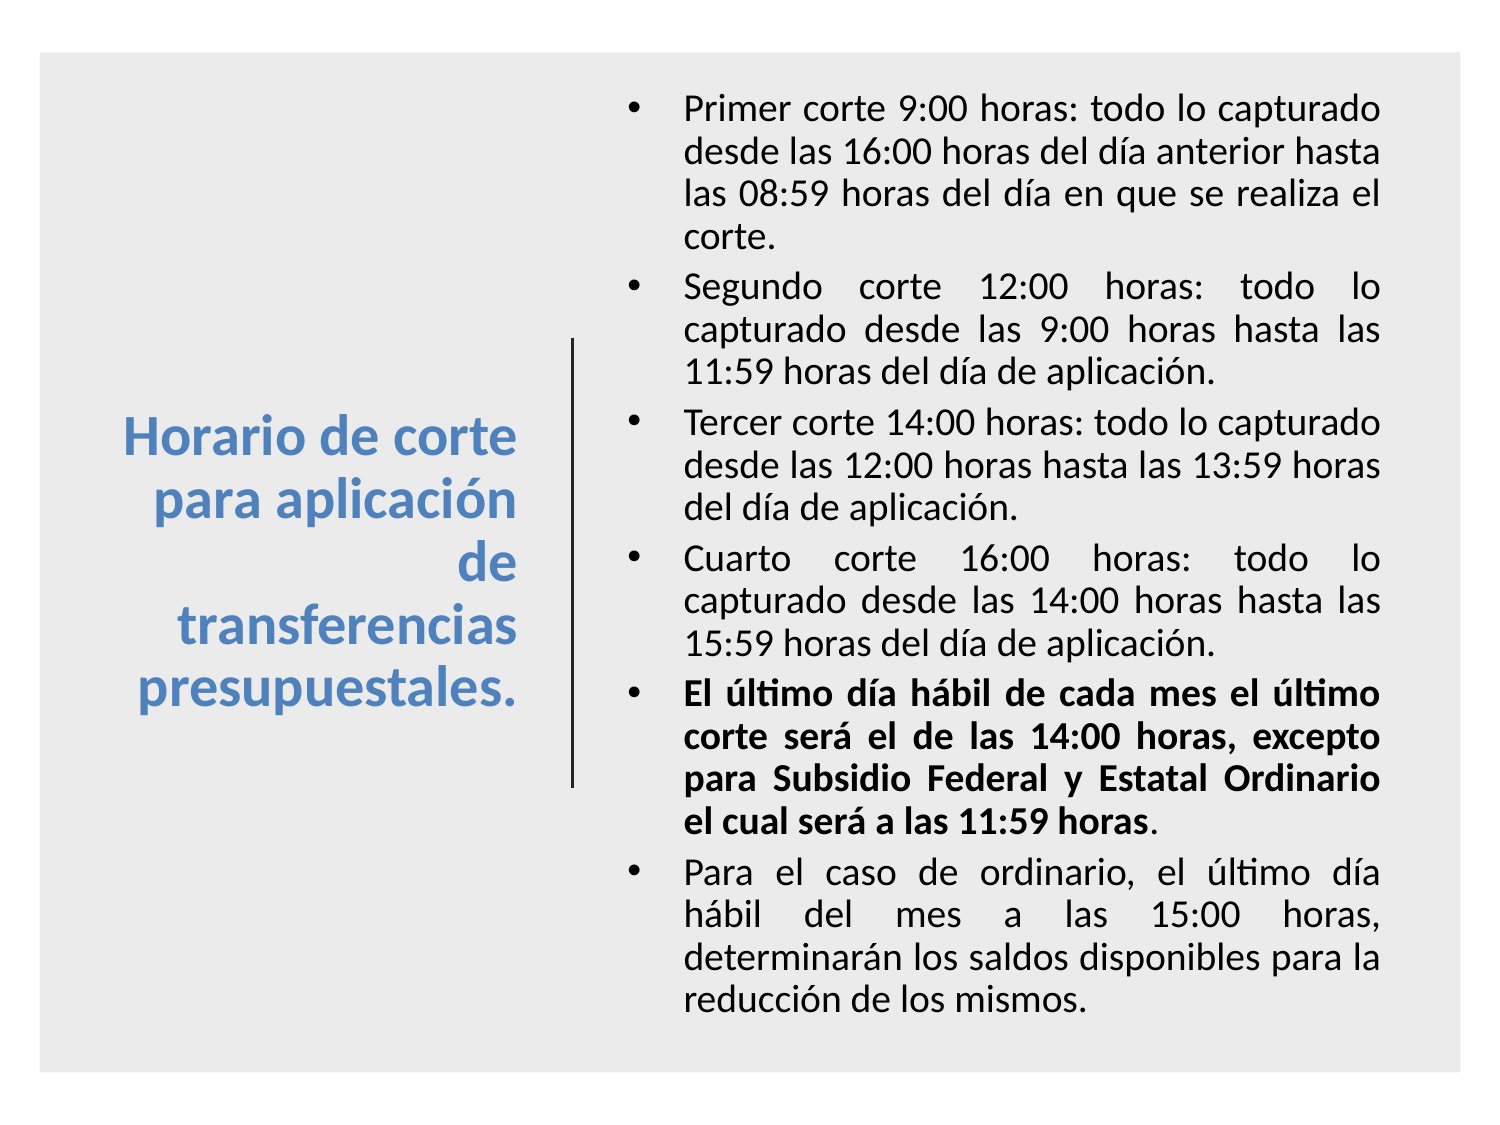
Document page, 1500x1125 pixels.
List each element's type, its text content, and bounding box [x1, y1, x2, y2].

text_box [37, 50, 1462, 1074]
list Primer corte 9:00 horas: todo lo capturado desde las 16:00 horas del día anterior hasta las 08:59 horas del día en que se realiza el corte. Segundo corte 12:00 horas: todo lo capturado desde las 9:00 horas hasta las 11:59 horas del día de aplicación. Tercer corte 14:00 horas: todo lo capturado desde las 12:00 horas hasta las 13:59 horas del día de aplicación. Cuarto corte 16:00 horas: todo lo capturado desde las 14:00 horas hasta las 15:59 horas del día de aplicación. El último día hábil de cada mes el último corte será el de las 14:00 horas, excepto para Subsidio Federal y Estatal Ordinario el cual será a las 11:59 horas. Para el caso de ordinario, el último día hábil del mes a las 15:00 horas, determinarán los saldos disponibles para la reducción de los mismos. [612, 80, 1397, 1037]
title Horario de corte para aplicación de transferencias presupuestales. [103, 158, 533, 967]
